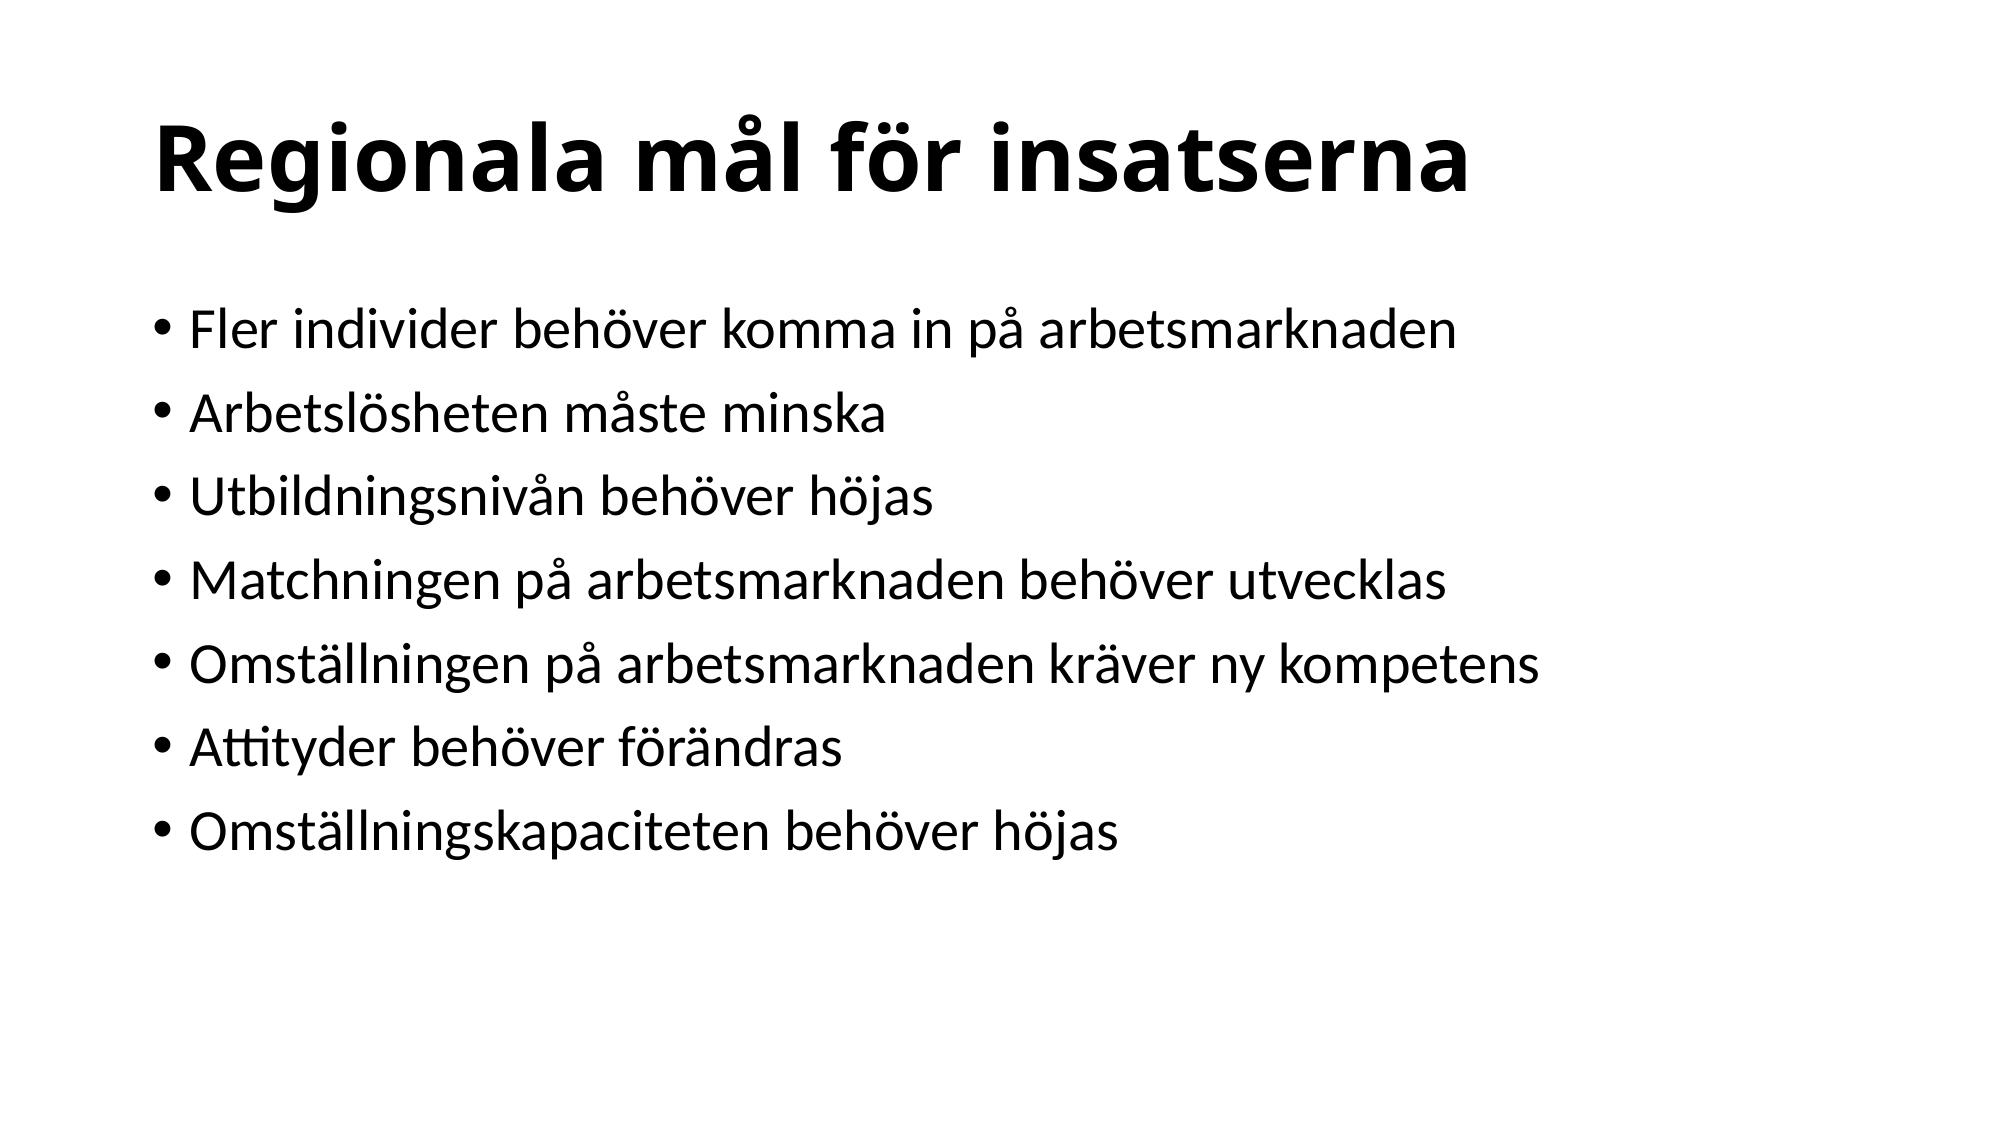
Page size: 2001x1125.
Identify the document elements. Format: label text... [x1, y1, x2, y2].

list Fler individer behöver komma in på arbetsmarknaden Arbetslösheten måste minska Utbildningsnivån behöver höjas Matchningen på arbetsmarknaden behöver utvecklas Omställningen på arbetsmarknaden kräver ny kompetens Attityder behöver förändras Omställningskapaciteten behöver höjas [137, 290, 2000, 1066]
title Regionala mål för insatserna [137, 59, 1863, 263]
